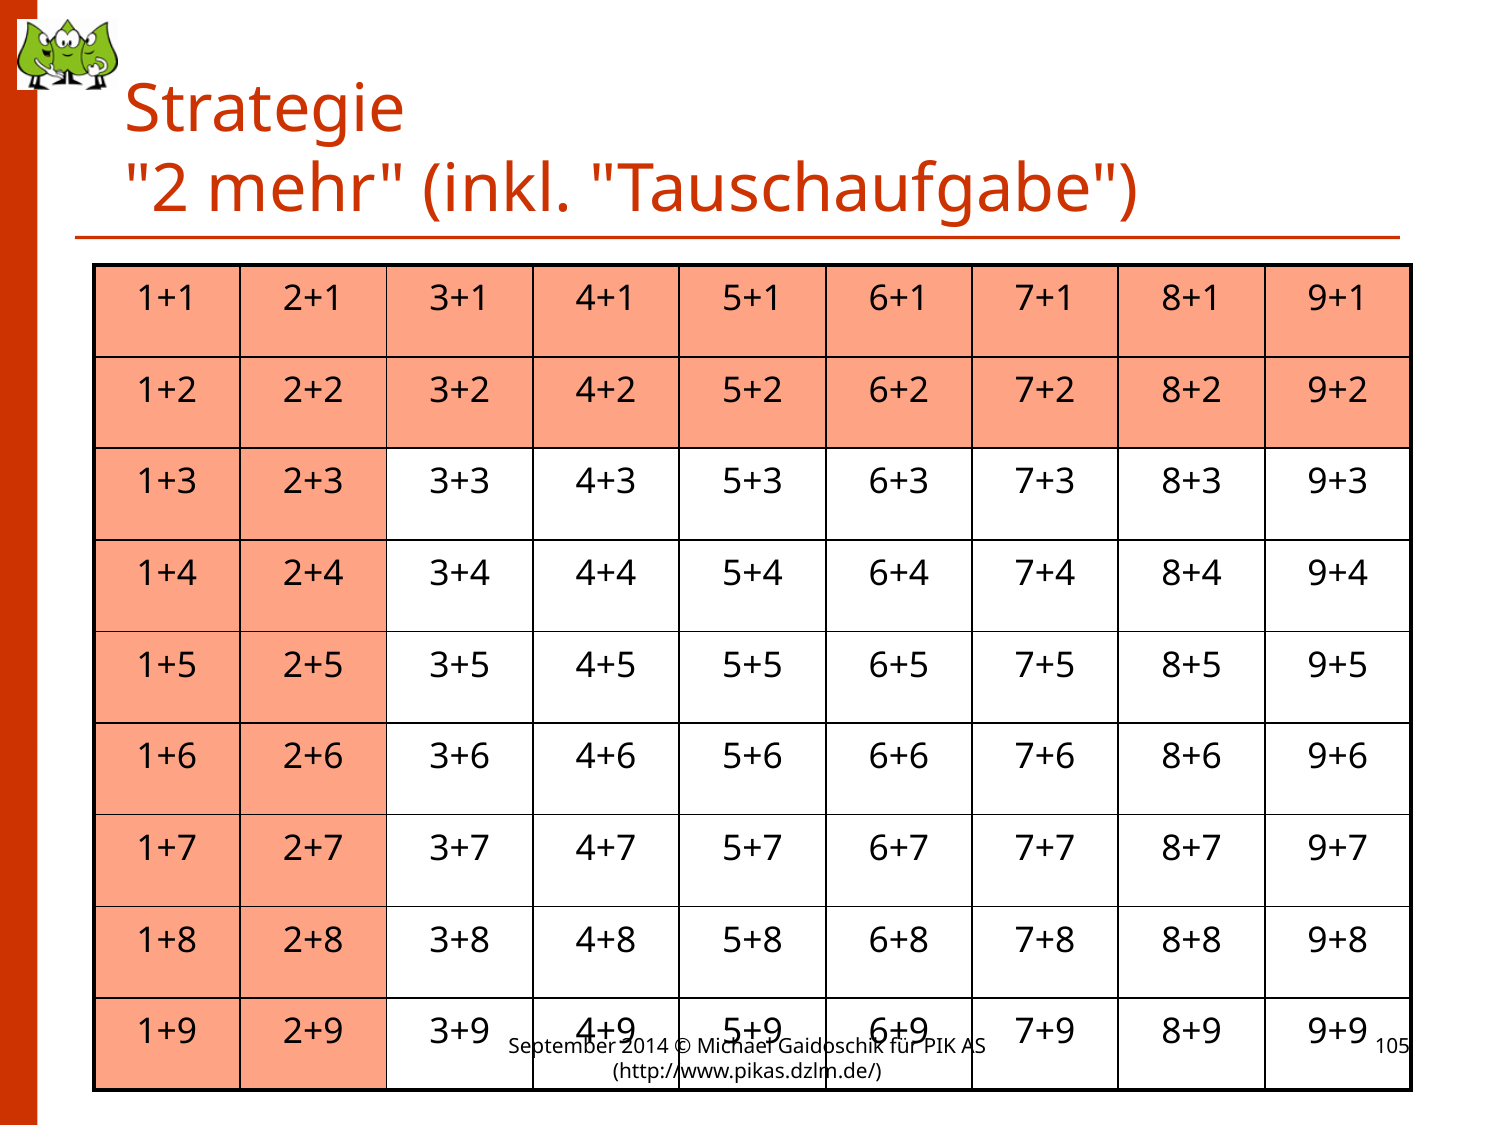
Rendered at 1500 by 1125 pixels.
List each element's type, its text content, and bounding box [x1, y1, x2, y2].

table_cell 4+3 [534, 449, 678, 539]
table_cell 7+7 [973, 815, 1117, 906]
table_cell 9+6 [1266, 724, 1409, 814]
table_cell 4+8 [534, 907, 678, 997]
table_cell 8+7 [1119, 815, 1264, 906]
table_cell 6+5 [827, 632, 971, 722]
table_header 4+1 [534, 267, 678, 356]
table_cell 4+4 [534, 541, 678, 631]
table_cell 5+2 [680, 358, 825, 447]
table_cell 2+2 [241, 358, 386, 447]
footer September 2014 © Michael Gaidoschik für PIK AS (http://www.pikas.dzlm.de/) [430, 1024, 1070, 1101]
table_cell 7+4 [973, 541, 1117, 631]
table_cell 2+6 [241, 724, 386, 814]
table_cell 9+3 [1266, 449, 1409, 539]
table_cell 8+3 [1119, 449, 1264, 539]
table_cell 4+7 [534, 815, 678, 906]
table_cell 1+5 [96, 632, 239, 722]
table_cell 3+8 [387, 907, 532, 997]
table_cell 1+2 [96, 358, 239, 447]
table_cell 6+7 [827, 815, 971, 906]
table_cell 6+3 [827, 449, 971, 539]
title Strategie "2 mehr" (inkl. "Tauschaufgabe") [74, 45, 1426, 233]
table_cell 5+7 [680, 815, 825, 906]
table_cell 2+3 [241, 449, 386, 539]
table_cell 5+5 [680, 632, 825, 722]
table_cell 4+9 [534, 999, 678, 1024]
table_cell 8+8 [1119, 907, 1264, 997]
table_cell 9+8 [1266, 907, 1409, 997]
table_cell 3+3 [387, 449, 532, 539]
table_cell 8+6 [1119, 724, 1264, 814]
table_cell 6+9 [827, 999, 971, 1024]
table_cell 1+4 [96, 541, 239, 631]
table_header 8+1 [1119, 267, 1264, 356]
table_cell 1+9 [96, 999, 239, 1088]
table_cell 1+3 [96, 449, 239, 539]
table_cell 5+6 [680, 724, 825, 814]
table_cell 7+2 [973, 358, 1117, 447]
table_cell 7+6 [973, 724, 1117, 814]
table_cell 8+2 [1119, 358, 1264, 447]
table_cell 4+5 [534, 632, 678, 722]
table_cell 9+4 [1266, 541, 1409, 631]
table_cell 3+4 [387, 541, 532, 631]
table_header 9+1 [1266, 267, 1409, 356]
table_cell 1+6 [96, 724, 239, 814]
table_cell 6+4 [827, 541, 971, 631]
table_cell 2+5 [241, 632, 386, 722]
table_cell 9+5 [1266, 632, 1409, 722]
table_cell 7+5 [973, 632, 1117, 722]
table_cell 9+2 [1266, 358, 1409, 447]
table_header 6+1 [827, 267, 971, 356]
table_cell 2+7 [241, 815, 386, 906]
table_cell 5+4 [680, 541, 825, 631]
picture [17, 19, 118, 90]
table_cell 8+9 [1119, 999, 1264, 1024]
table_cell 7+9 [973, 999, 1117, 1088]
table_header 1+1 [96, 267, 239, 356]
table_cell 7+8 [973, 907, 1117, 997]
table_cell 8+4 [1119, 541, 1264, 631]
table_cell 2+8 [241, 907, 386, 997]
table_cell 1+7 [96, 815, 239, 906]
table_cell 9+7 [1266, 815, 1409, 906]
table_header 5+1 [680, 267, 825, 356]
table_cell 3+7 [387, 815, 532, 906]
table_cell 5+8 [680, 907, 825, 997]
table_cell 9+9 [1266, 999, 1409, 1024]
table_header 7+1 [973, 267, 1117, 356]
table_cell 6+8 [827, 907, 971, 997]
table_cell 3+9 [387, 999, 532, 1088]
table_cell 5+9 [680, 999, 825, 1024]
table_cell 6+6 [827, 724, 971, 814]
table_cell 2+9 [241, 999, 386, 1088]
table_header 2+1 [241, 267, 386, 356]
table_cell 3+5 [387, 632, 532, 722]
table_cell 2+4 [241, 541, 386, 631]
table_header 3+1 [387, 267, 532, 356]
table_cell 8+5 [1119, 632, 1264, 722]
table_cell 1+8 [96, 907, 239, 997]
slide_number 105 [1074, 1024, 1426, 1101]
table_cell 4+2 [534, 358, 678, 447]
table_cell 6+2 [827, 358, 971, 447]
table_cell 4+6 [534, 724, 678, 814]
table_cell 7+3 [973, 449, 1117, 539]
table_cell 3+2 [387, 358, 532, 447]
table_cell 3+6 [387, 724, 532, 814]
table_cell 5+3 [680, 449, 825, 539]
